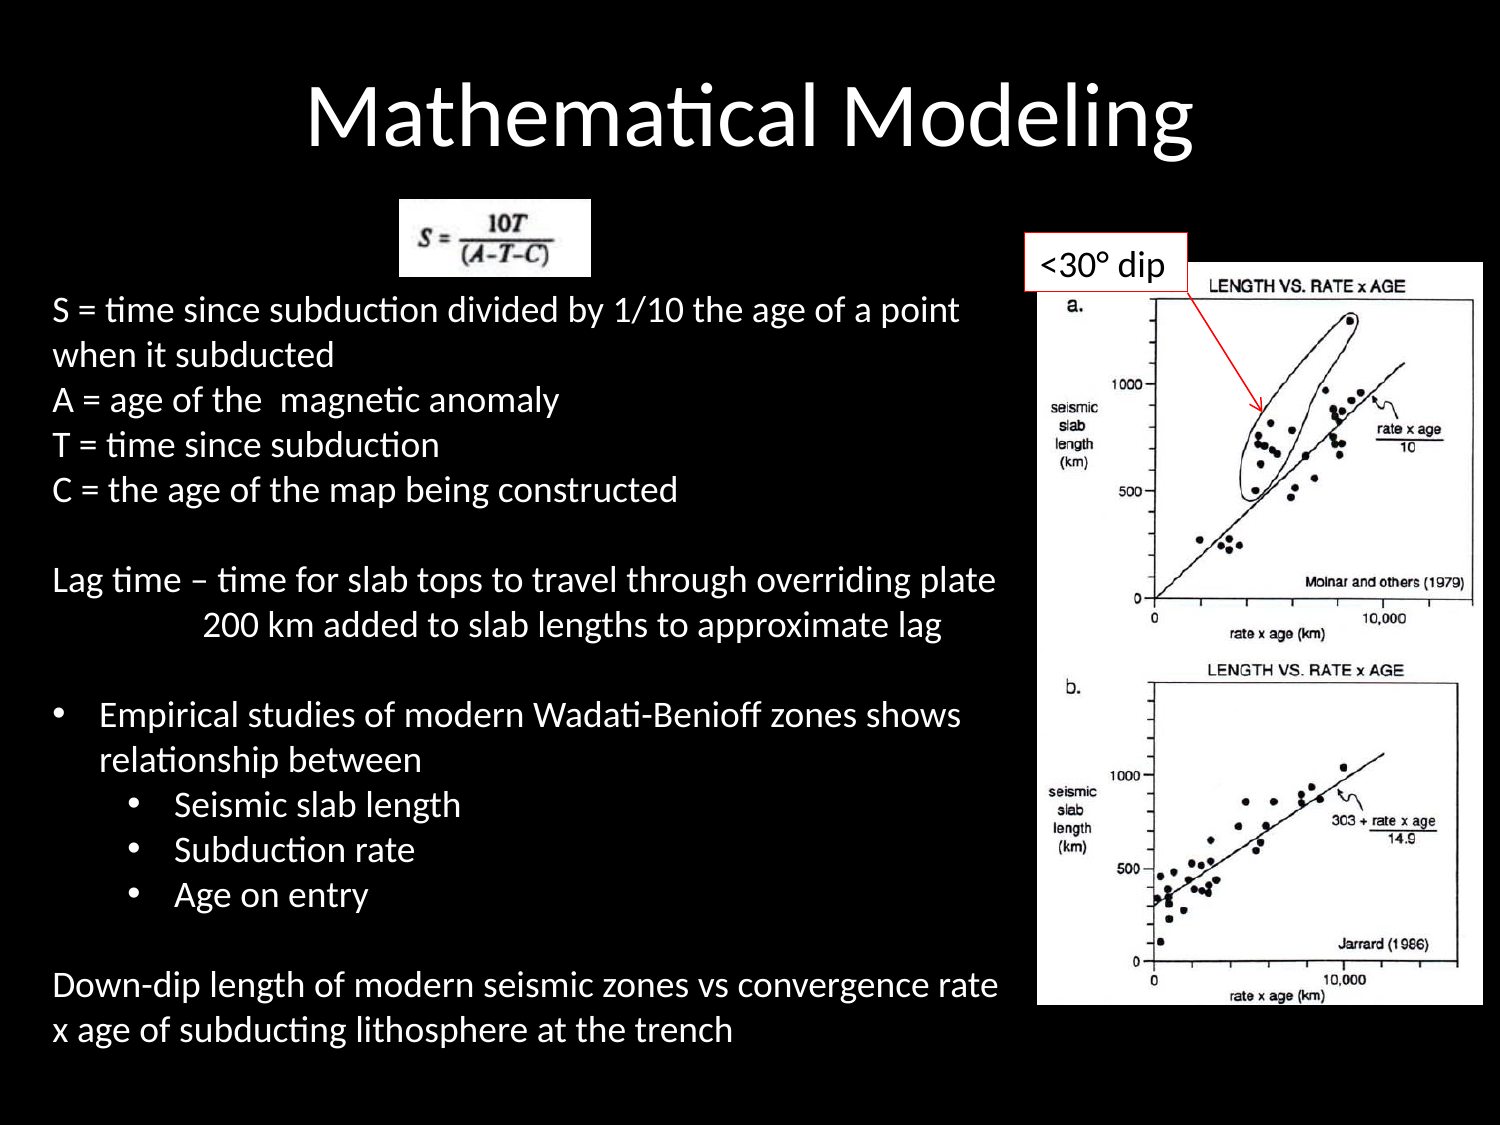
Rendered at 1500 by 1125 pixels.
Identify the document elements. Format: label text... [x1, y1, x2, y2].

text_box <30° dip [1024, 232, 1188, 292]
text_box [1187, 292, 1263, 413]
title Mathematical Modeling [75, 37, 1425, 183]
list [1037, 262, 1483, 1006]
text_box S = time since subduction divided by 1/10 the age of a point when it subducted A = age of the magnetic anomaly T = time since subduction C = the age of the map being constructed Lag time – time for slab tops to travel through overriding plate 200 km added to slab lengths to approximate lag Empirical studies of modern Wadati-Benioff zones shows relationship between Seismic slab length Subduction rate Age on entry Down-dip length of modern seismic zones vs convergence rate x age of subducting lithosphere at the trench [37, 277, 1025, 1058]
picture [399, 199, 591, 277]
